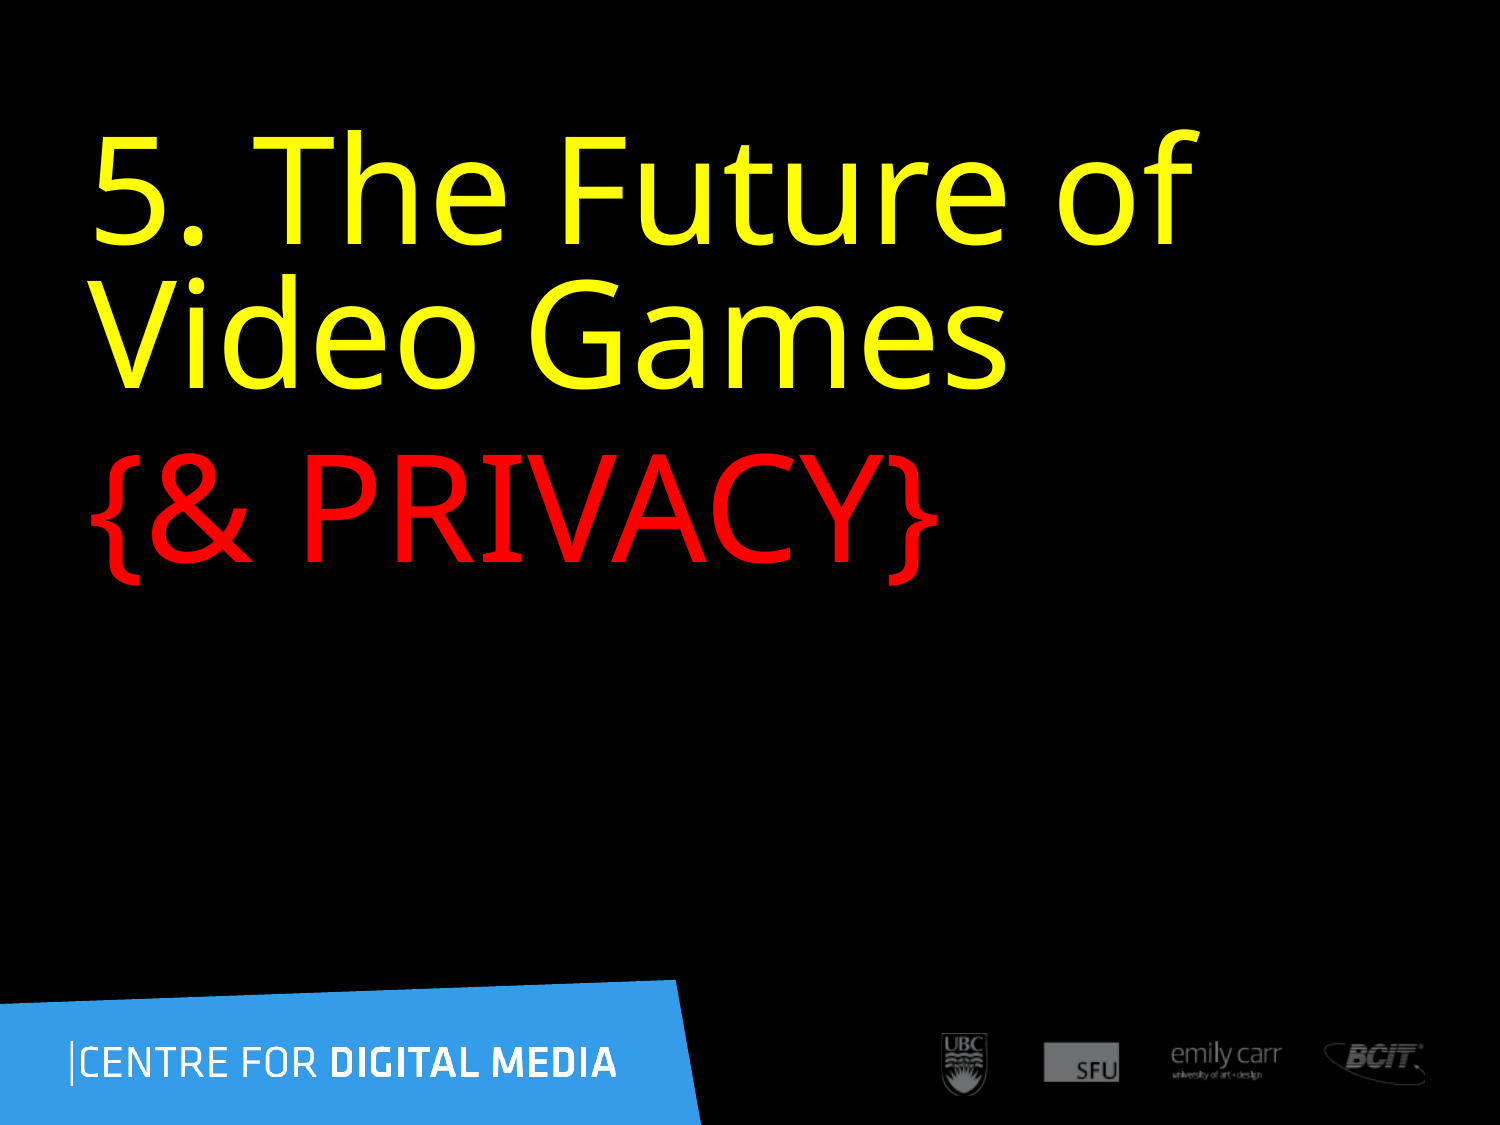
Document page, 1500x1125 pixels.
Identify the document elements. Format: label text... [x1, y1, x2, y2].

list 5. The Future of Video Games {& PRIVACY} [75, 117, 1425, 940]
